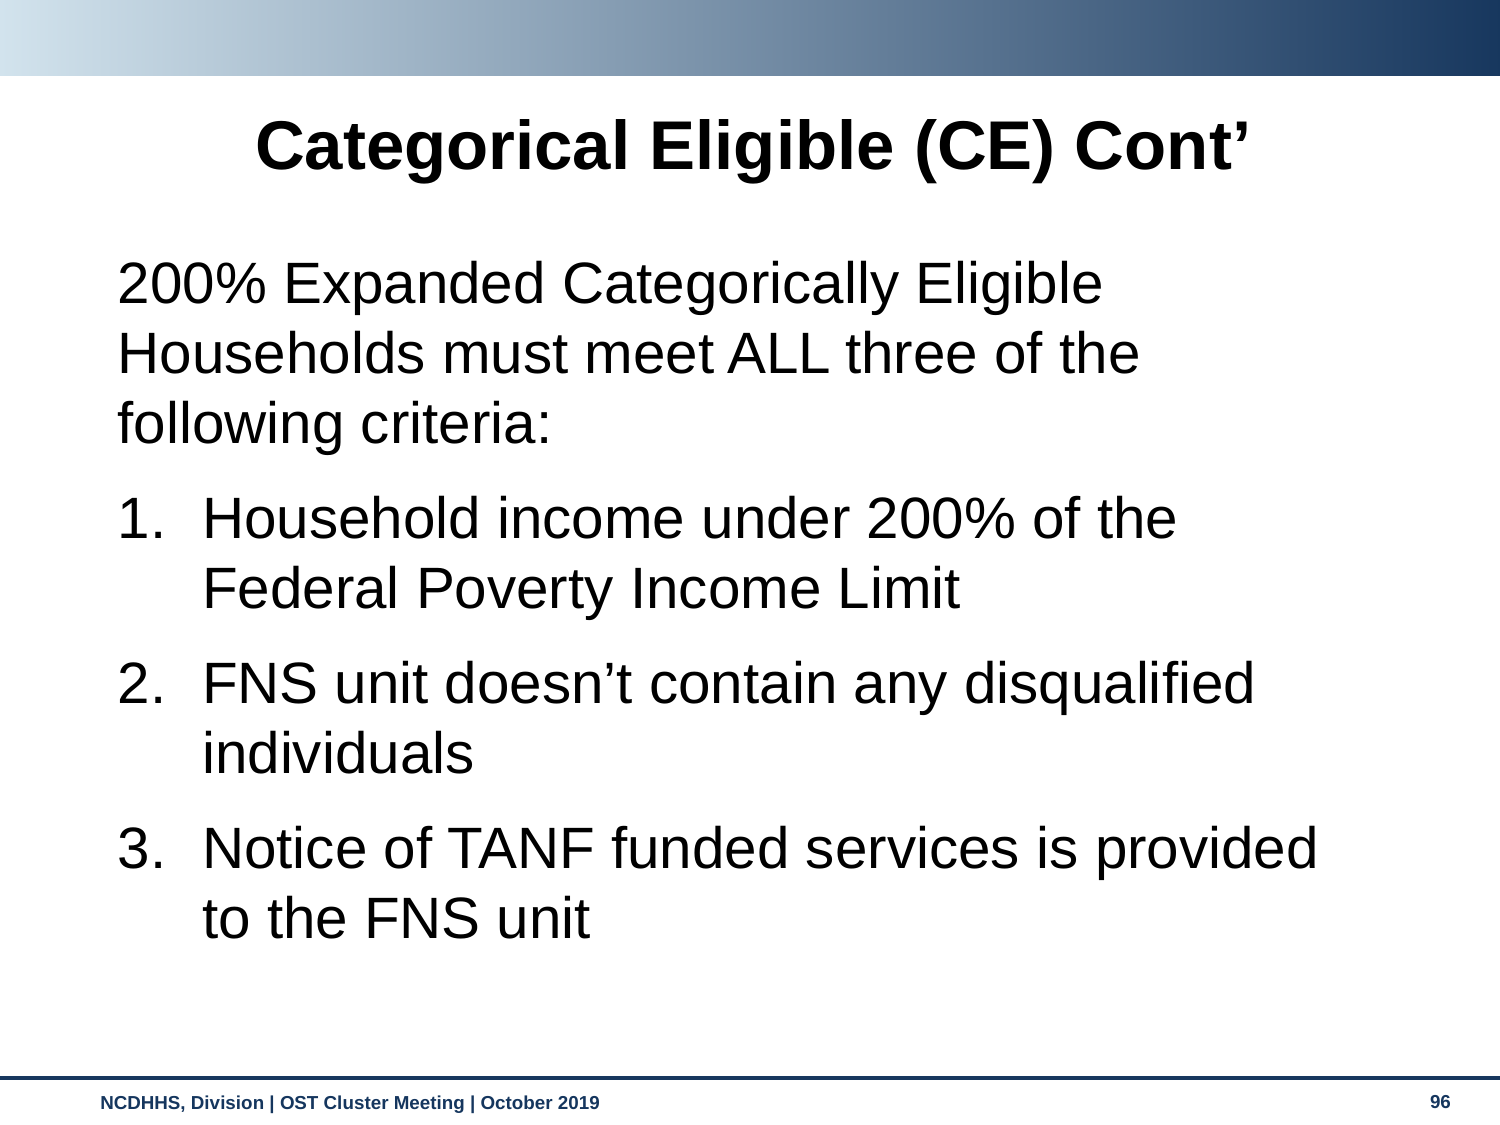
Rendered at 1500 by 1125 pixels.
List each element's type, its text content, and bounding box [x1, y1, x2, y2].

title Categorical Eligible (CE) Cont’ [110, 102, 1398, 193]
list 200% Expanded Categorically Eligible Households must meet ALL three of the following criteria: Household income under 200% of the Federal Poverty Income Limit FNS unit doesn’t contain any disqualified individuals Notice of TANF funded services is provided to the FNS unit [103, 237, 1398, 1025]
